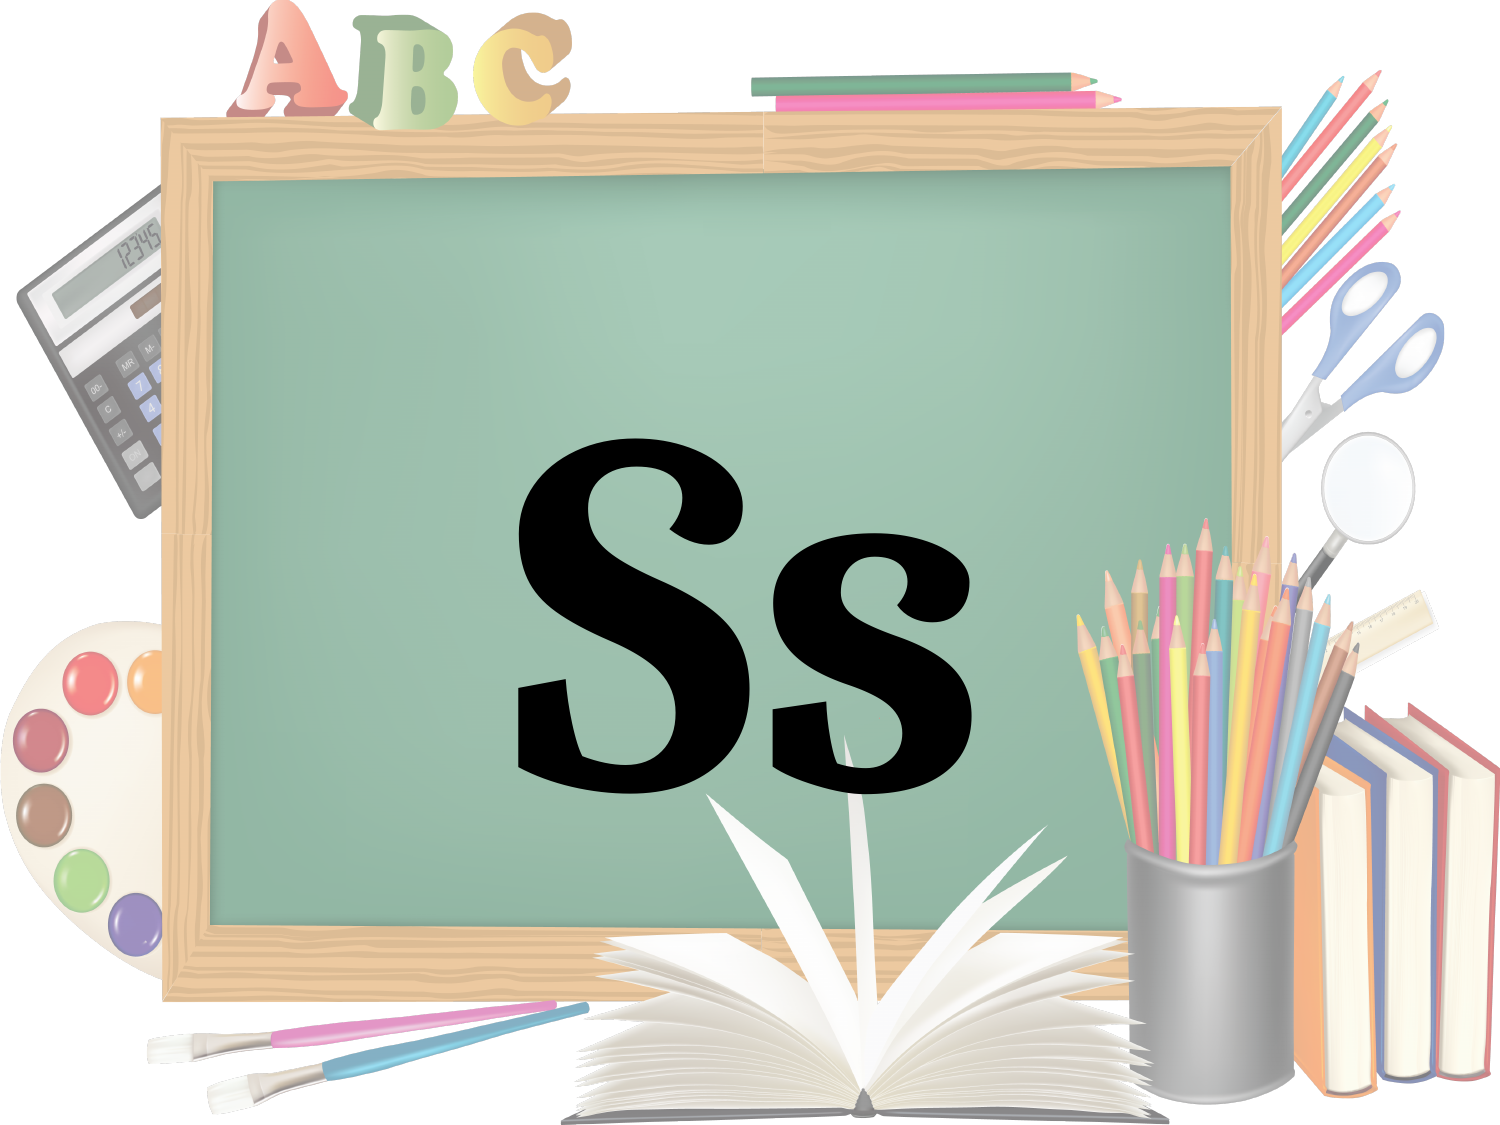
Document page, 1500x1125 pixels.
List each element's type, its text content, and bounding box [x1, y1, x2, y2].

list Ss [75, 262, 1425, 1005]
